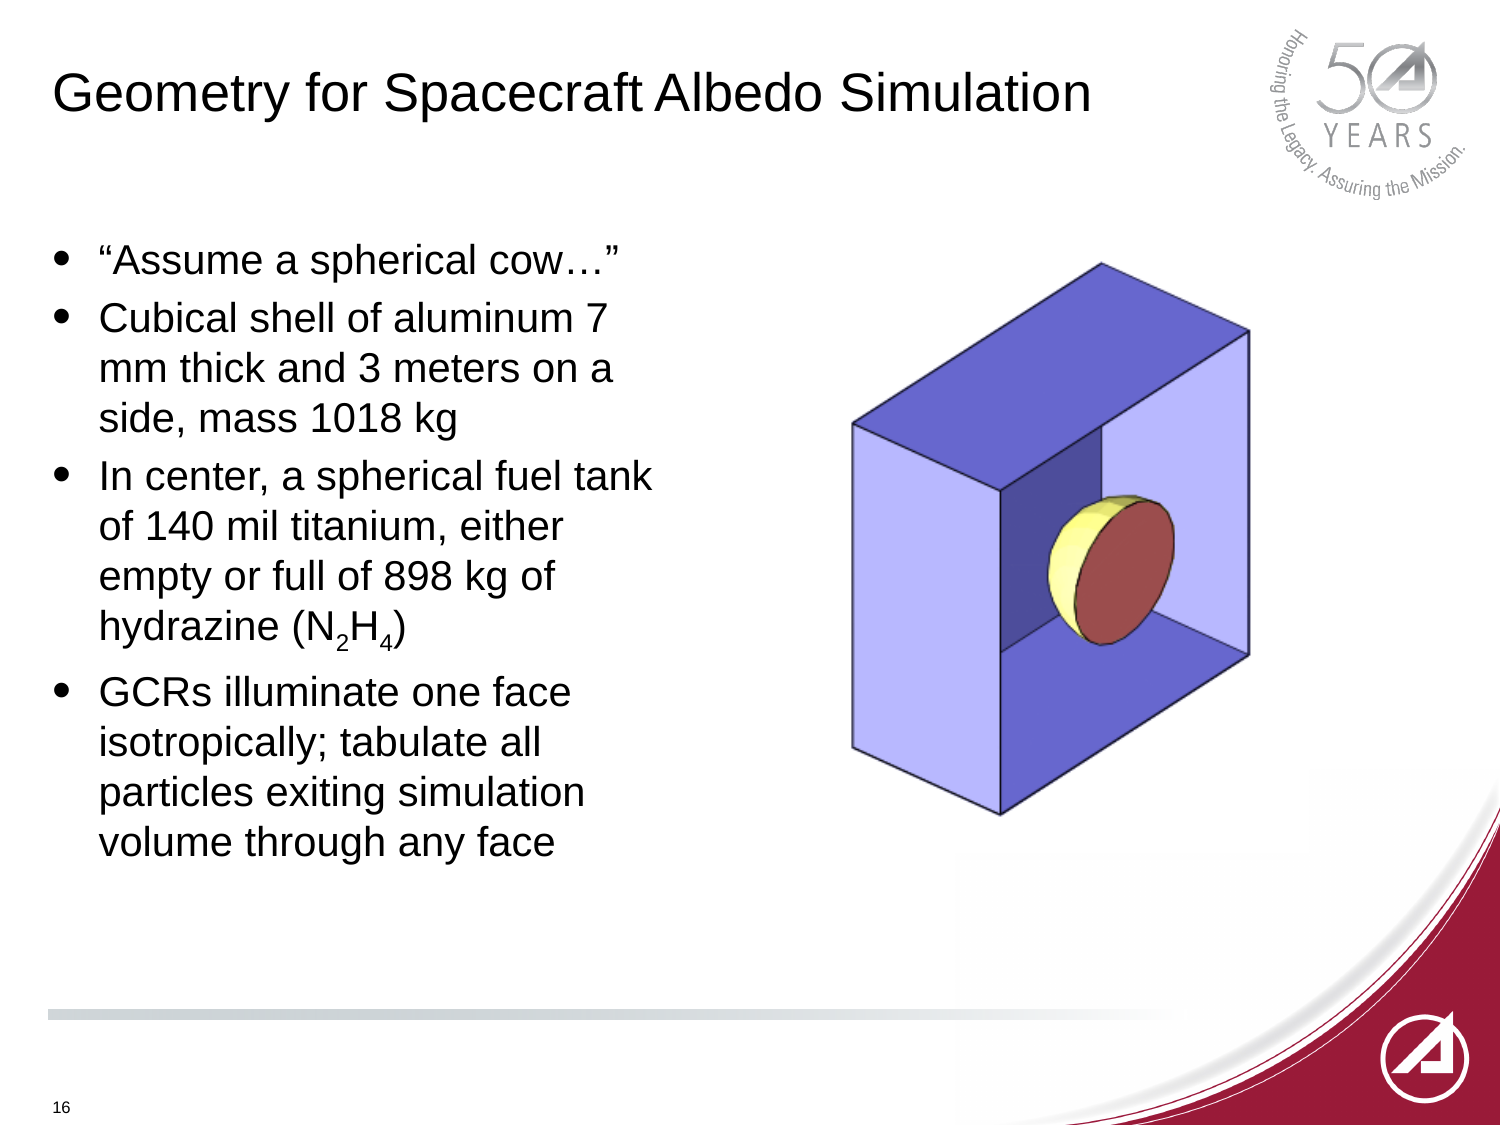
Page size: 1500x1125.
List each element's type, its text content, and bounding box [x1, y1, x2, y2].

title Geometry for Spacecraft Albedo Simulation [37, 50, 1388, 144]
picture [708, 224, 1500, 1125]
list “Assume a spherical cow…” Cubical shell of aluminum 7 mm thick and 3 meters on a side, mass 1018 kg In center, a spherical fuel tank of 140 mil titanium, either empty or full of 898 kg of hydrazine (N2H4) GCRs illuminate one face isotropically; tabulate all particles exiting simulation volume through any face [37, 224, 675, 900]
picture [1270, 29, 1465, 200]
